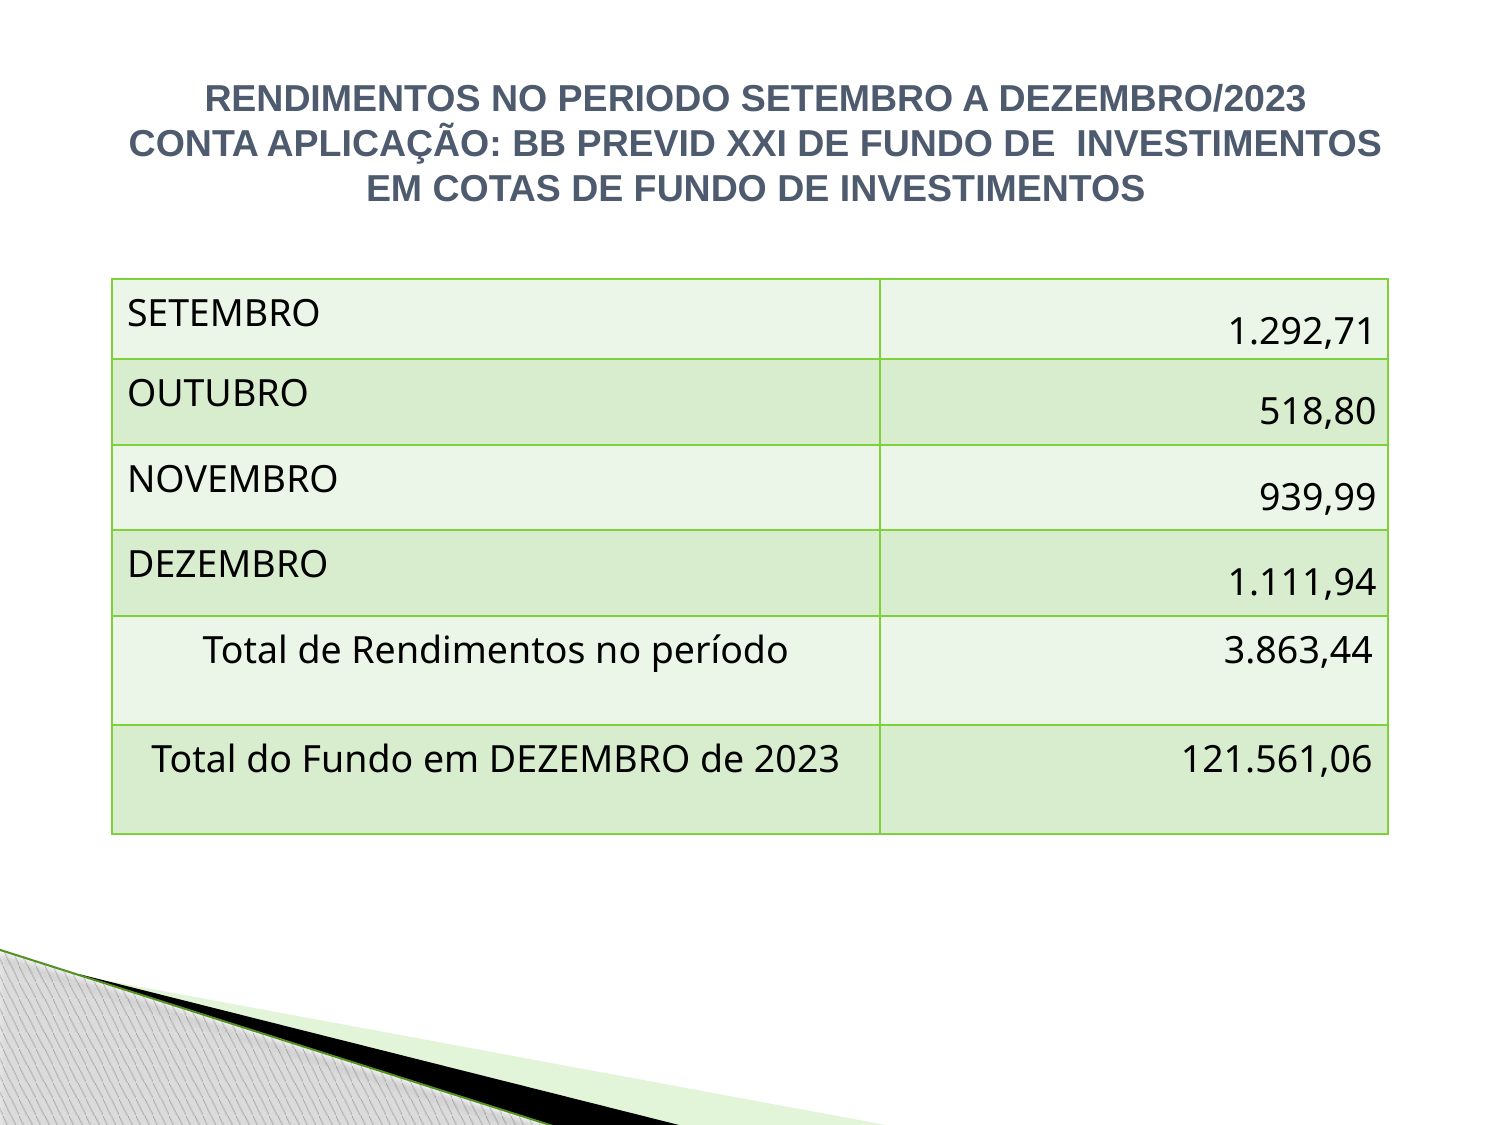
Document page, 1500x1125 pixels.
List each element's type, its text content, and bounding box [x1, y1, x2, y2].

table_cell Total do Fundo em DEZEMBRO de 2023 [113, 726, 879, 833]
text_box RENDIMENTOS NO PERIODO SETEMBRO A DEZEMBRO/2023 CONTA APLICAÇÃO: BB PREVID XXI DE FUNDO DE INVESTIMENTOS EM COTAS DE FUNDO DE INVESTIMENTOS [88, 66, 1424, 217]
table_header 1.292,71 [881, 280, 1387, 358]
table_cell DEZEMBRO [113, 531, 879, 615]
table_cell NOVEMBRO [113, 446, 879, 529]
table_cell 3.863,44 [881, 617, 1387, 724]
table_cell OUTUBRO [113, 360, 879, 444]
table_cell 518,80 [881, 360, 1387, 444]
table_cell Total de Rendimentos no período [113, 617, 879, 724]
table_cell 1.111,94 [881, 531, 1387, 615]
table_cell 121.561,06 [881, 726, 1387, 833]
table_header SETEMBRO [113, 280, 879, 358]
table_cell 939,99 [881, 446, 1387, 529]
